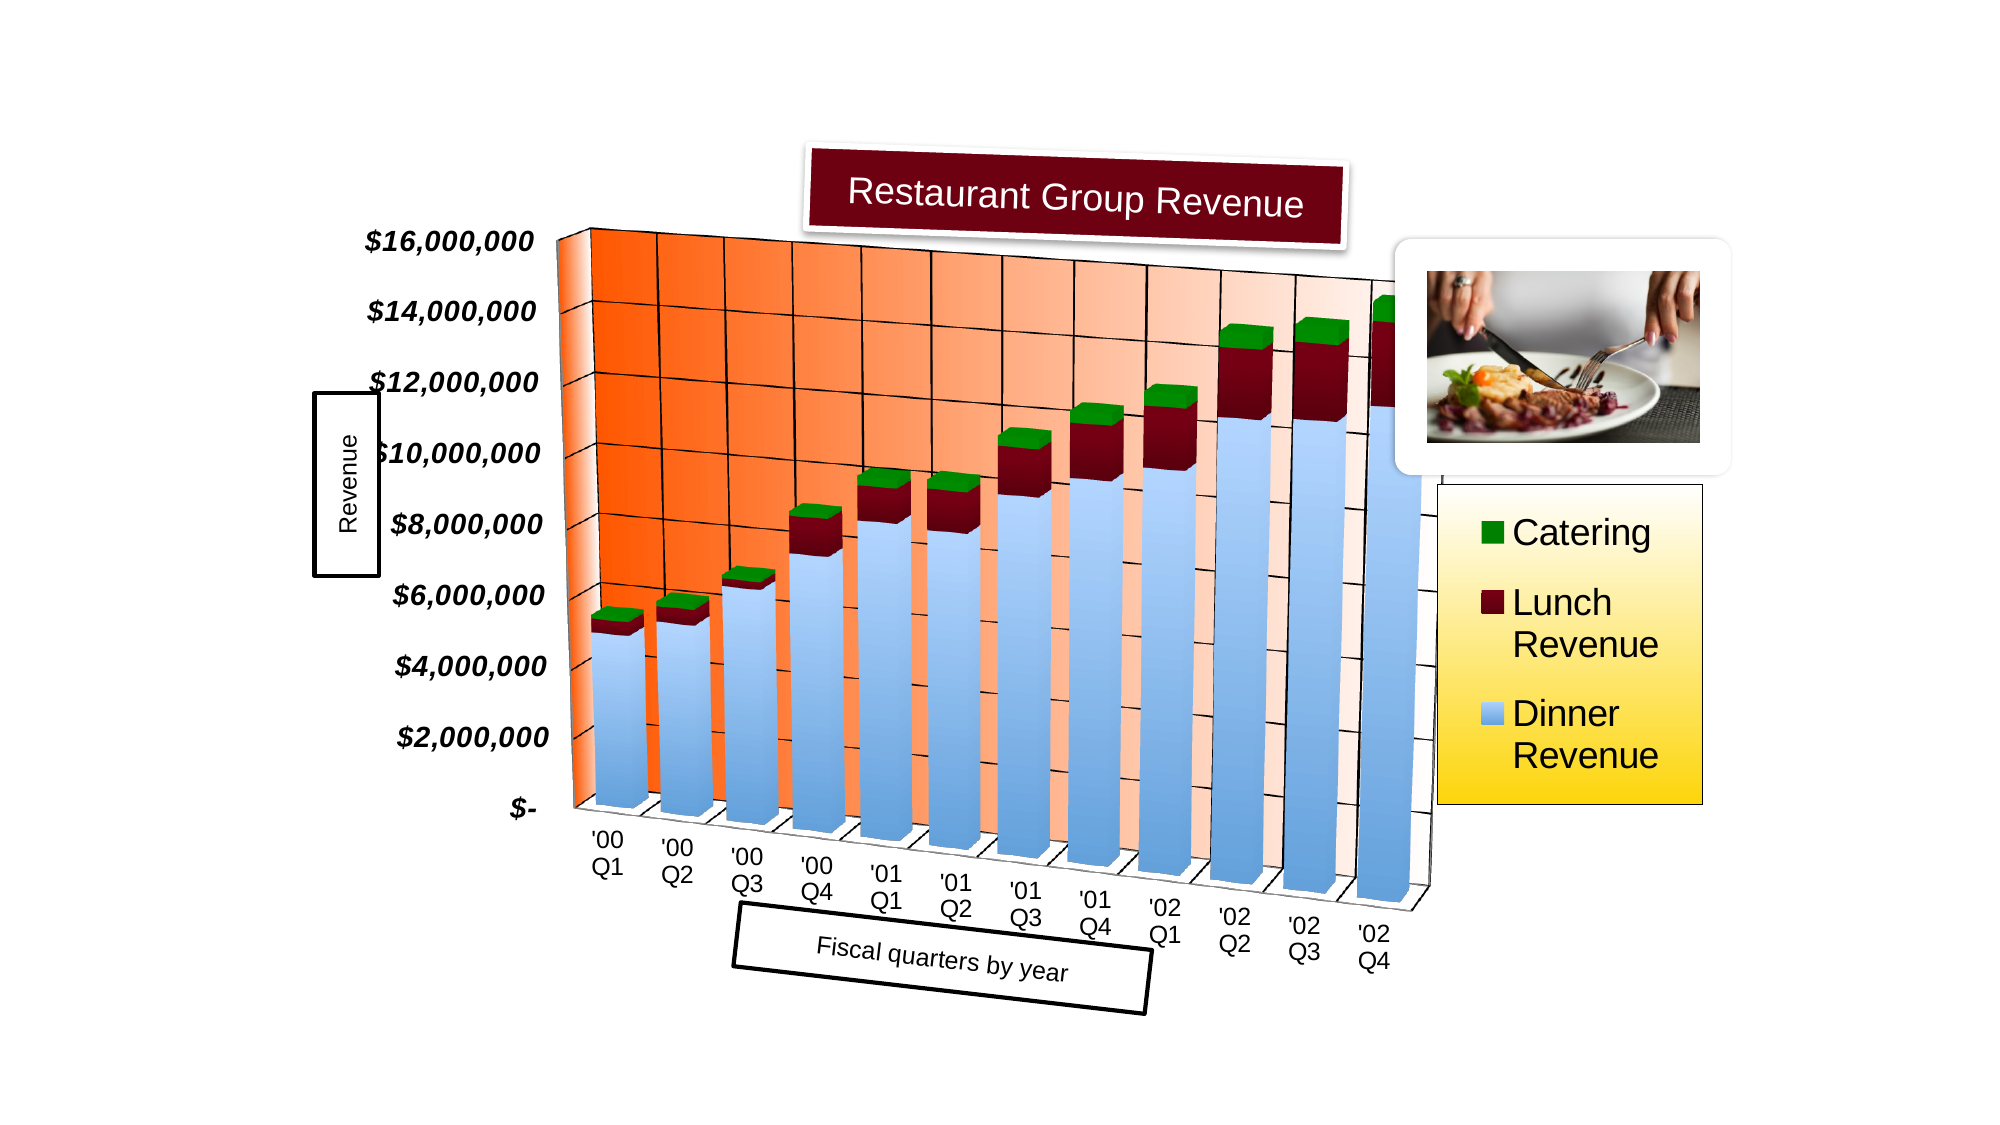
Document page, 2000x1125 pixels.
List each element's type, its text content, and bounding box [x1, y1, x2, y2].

chart [299, 199, 1720, 1015]
text_box Restaurant Group Revenue [807, 144, 1347, 197]
picture [1426, 270, 1700, 444]
